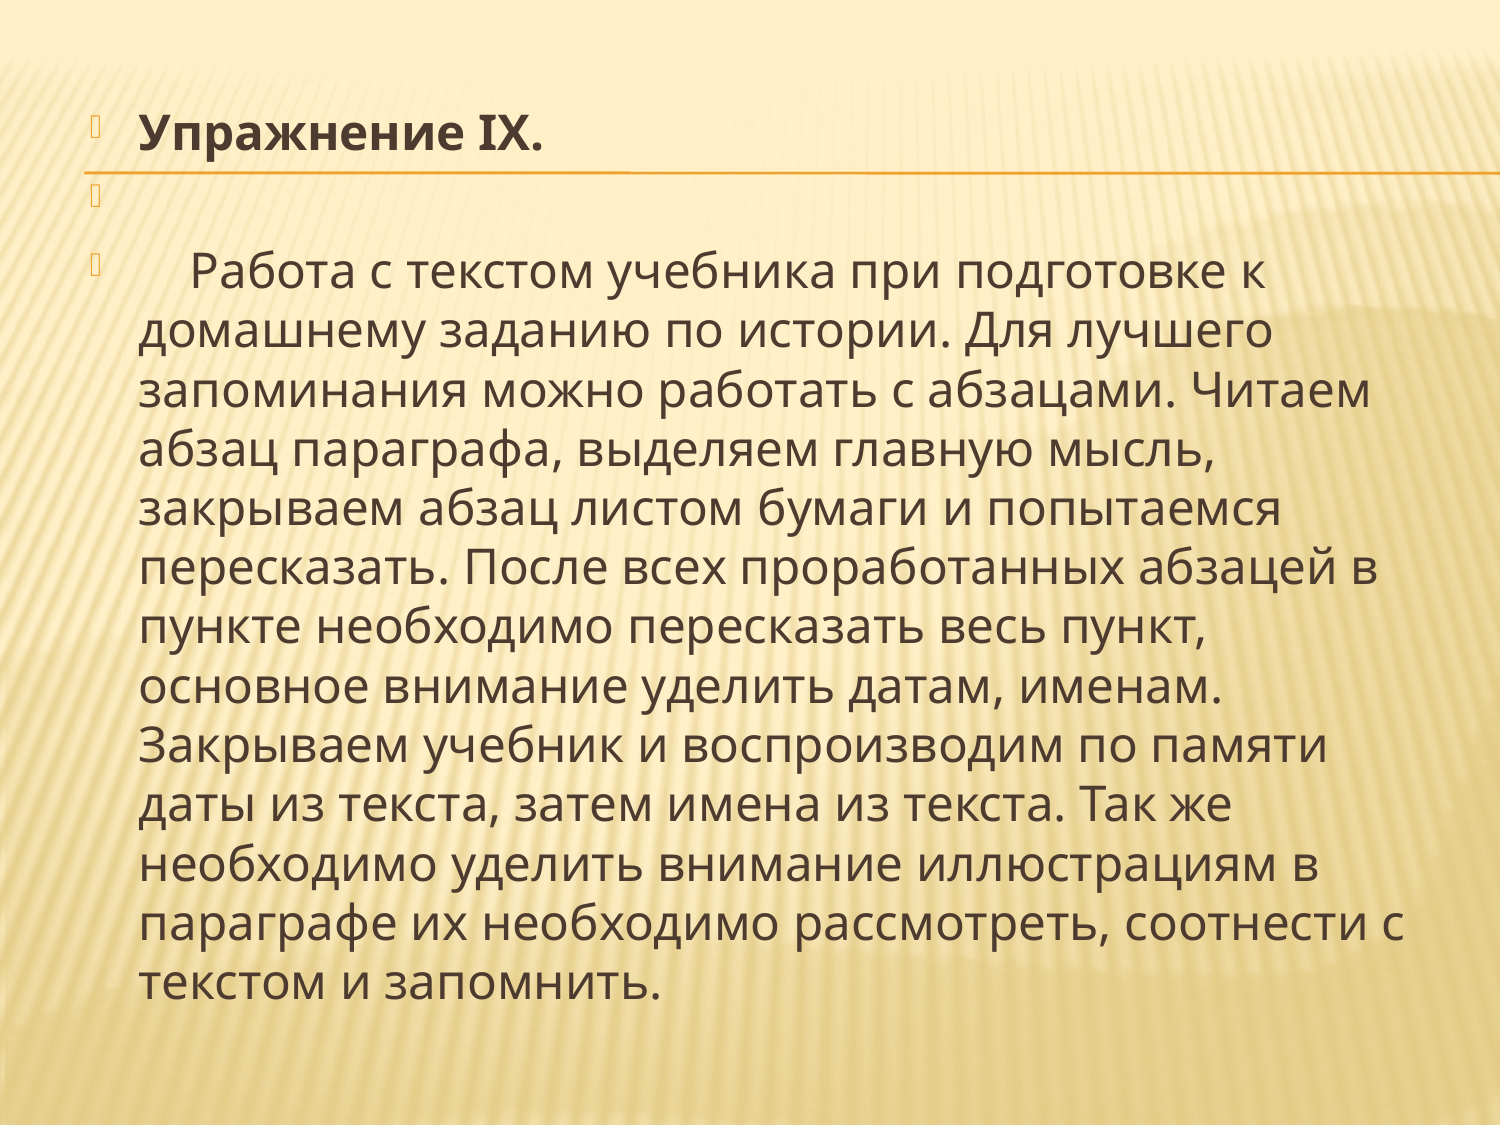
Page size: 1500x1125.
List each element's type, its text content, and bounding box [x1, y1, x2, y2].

list Упражнение IX. Работа с текстом учебника при подготовке к домашнему заданию по истории. Для лучшего запоминания можно работать с абзацами. Читаем абзац параграфа, выделяем главную мысль, закрываем абзац листом бумаги и попытаемся пересказать. После всех проработанных абзацей в пункте необходимо пересказать весь пункт, основное внимание уделить датам, именам. Закрываем учебник и воспроизводим по памяти даты из текста, затем имена из текста. Так же необходимо уделить внимание иллюстрациям в параграфе их необходимо рассмотреть, соотнести с текстом и запомнить. [75, 93, 1425, 1038]
